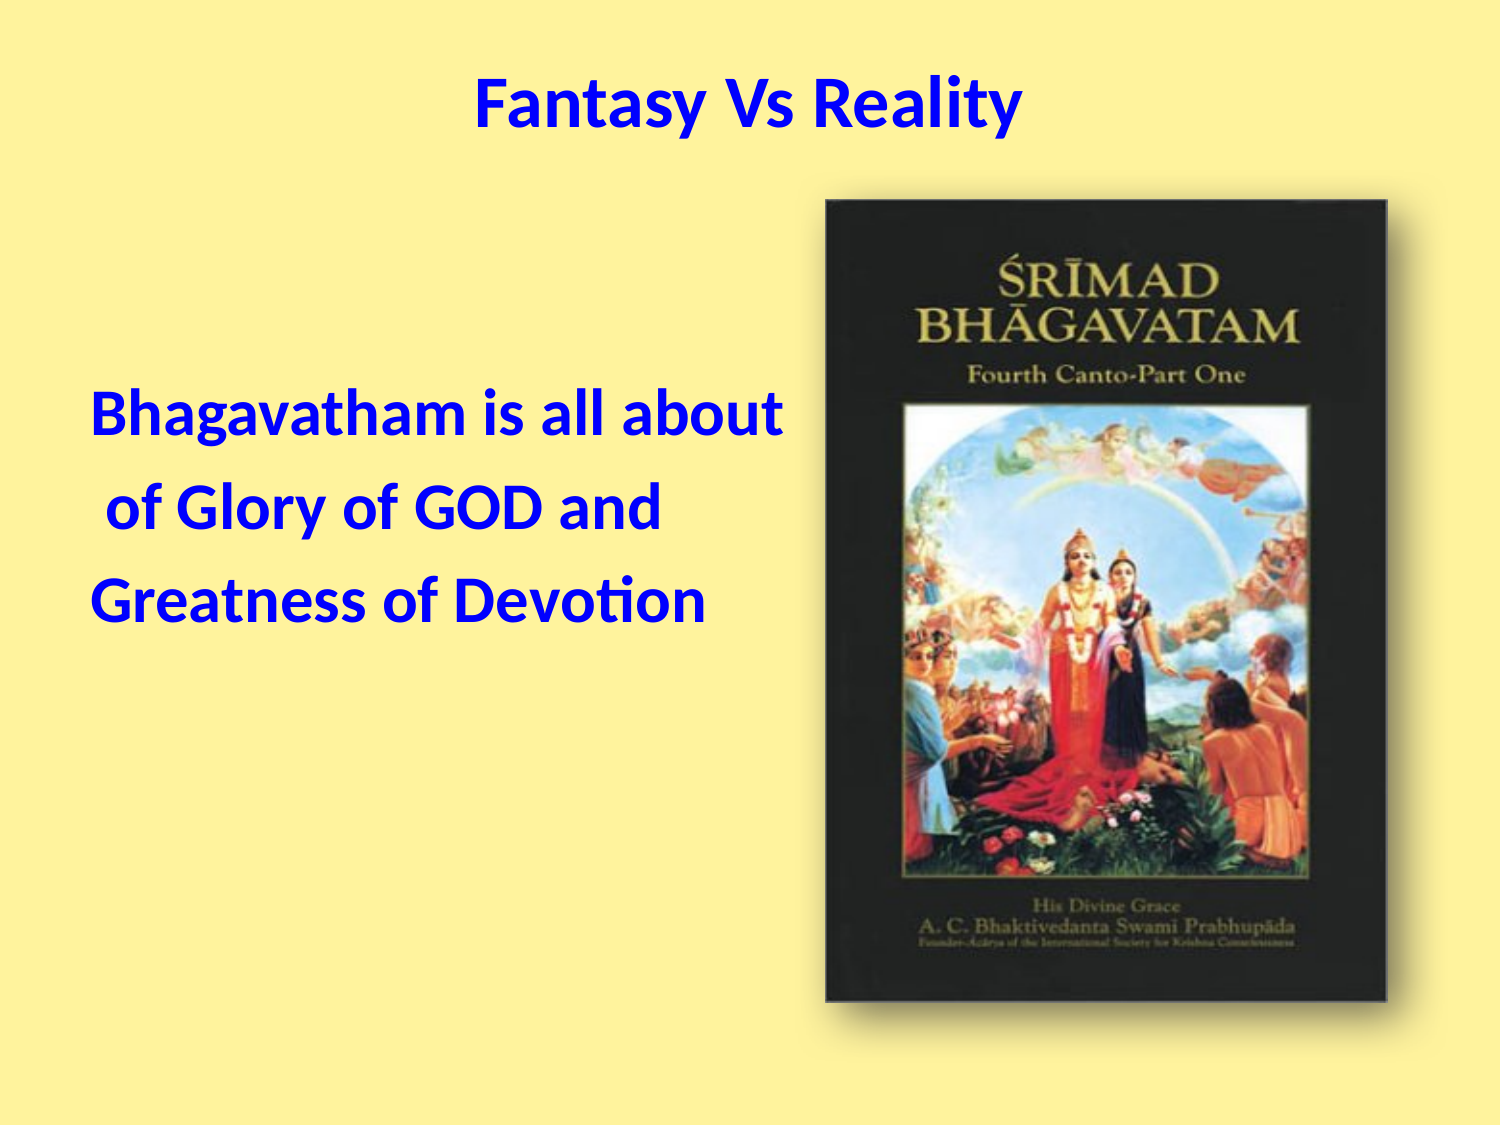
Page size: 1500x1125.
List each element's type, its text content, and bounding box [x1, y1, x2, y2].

picture [824, 199, 1388, 1003]
list Bhagavatham is all about of Glory of GOD and Greatness of Devotion [75, 174, 1425, 1005]
title Fantasy Vs Reality [75, 45, 1425, 150]
